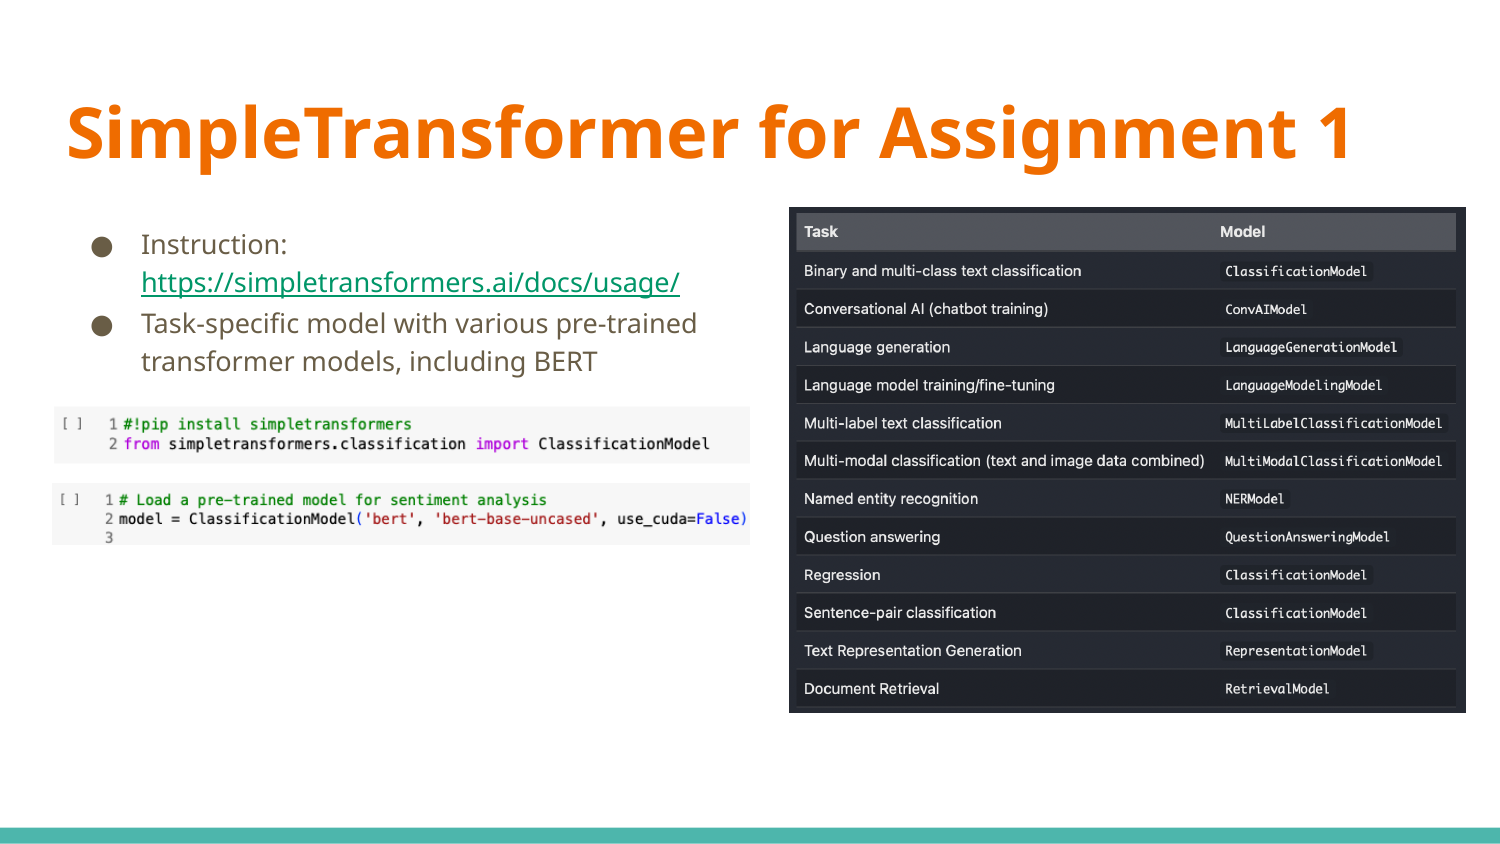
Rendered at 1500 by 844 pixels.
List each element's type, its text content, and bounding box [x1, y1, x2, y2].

list Instruction: https://simpletransformers.ai/docs/usage/ Task-specific model with various pre-trained transformer models, including BERT [51, 207, 760, 750]
picture [50, 400, 751, 470]
picture [50, 481, 751, 545]
title SimpleTransformer for Assignment 1 [51, 72, 1449, 189]
picture [789, 207, 1466, 713]
